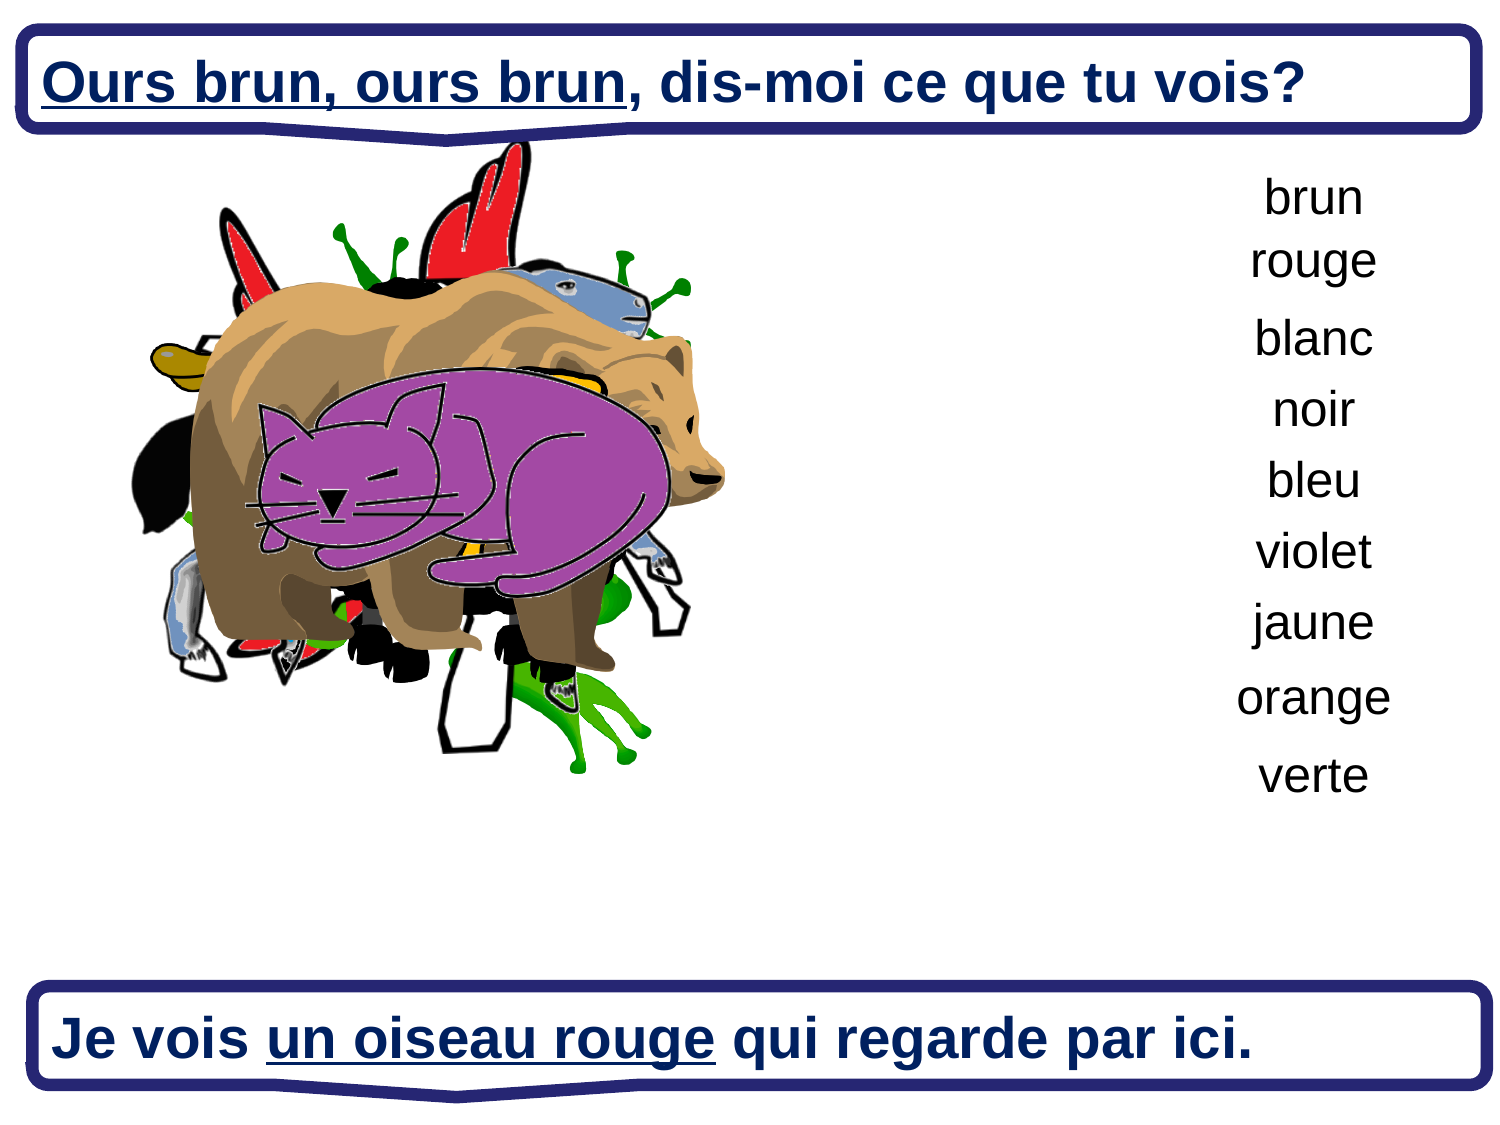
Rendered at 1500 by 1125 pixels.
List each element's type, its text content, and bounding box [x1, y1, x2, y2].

text_box noir [1151, 369, 1477, 440]
text_box orange [1151, 656, 1477, 732]
text_box bleu [1151, 440, 1477, 511]
text_box brun [1151, 156, 1477, 219]
text_box Ours brun, ours brun, dis-moi ce que tu vois? [20, 28, 1478, 136]
text_box jaune [1151, 581, 1477, 656]
text_box verte [1151, 735, 1477, 811]
picture [66, 135, 781, 841]
text_box rouge [1151, 219, 1477, 295]
text_box Je vois un oiseau rouge qui regarde par ici. [31, 985, 1488, 1099]
text_box violet [1151, 511, 1477, 581]
text_box blanc [1151, 298, 1477, 369]
